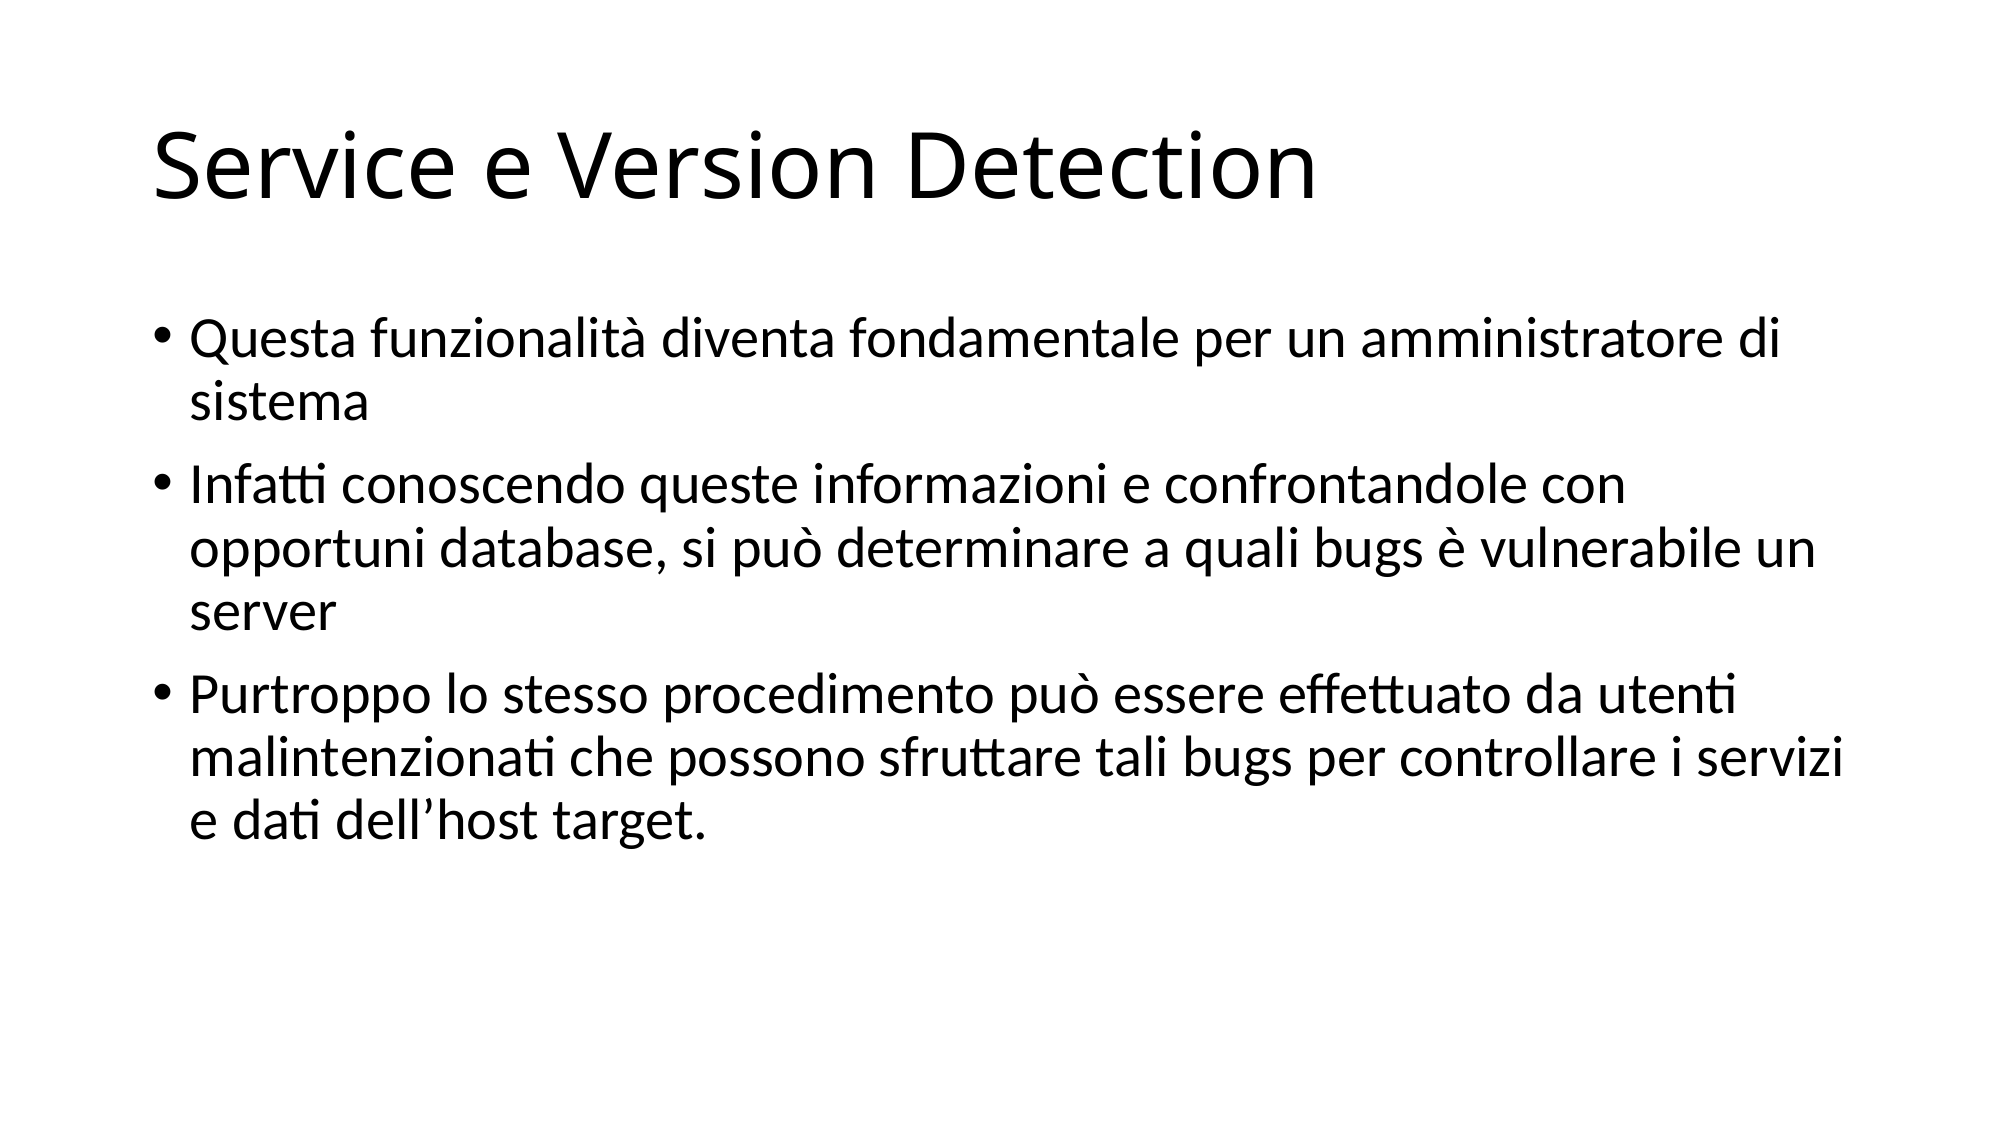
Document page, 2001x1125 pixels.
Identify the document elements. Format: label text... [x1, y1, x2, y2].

list Questa funzionalità diventa fondamentale per un amministratore di sistema Infatti conoscendo queste informazioni e confrontandole con opportuni database, si può determinare a quali bugs è vulnerabile un server Purtroppo lo stesso procedimento può essere effettuato da utenti malintenzionati che possono sfruttare tali bugs per controllare i servizi e dati dell’host target. [137, 299, 1863, 1014]
title Service e Version Detection [137, 59, 1863, 278]
